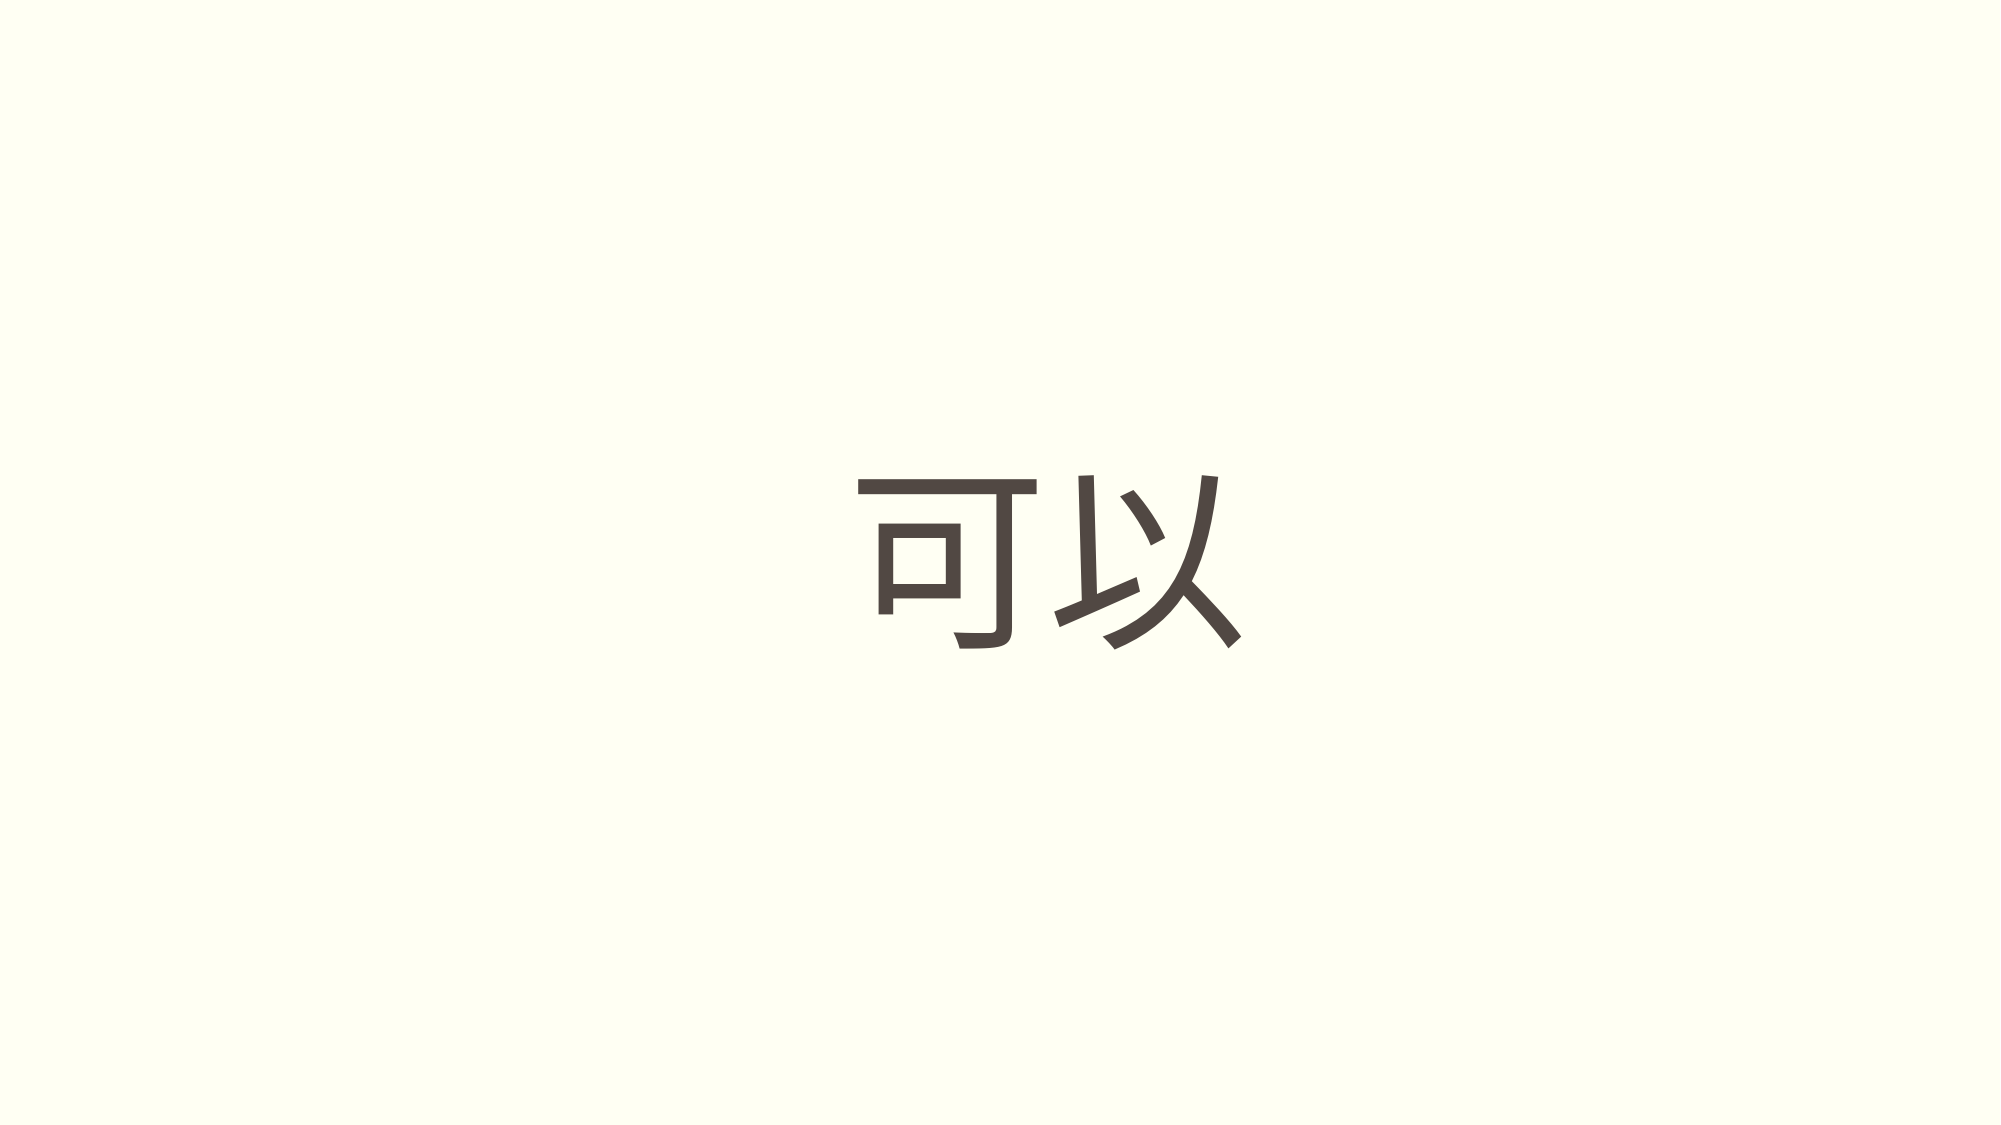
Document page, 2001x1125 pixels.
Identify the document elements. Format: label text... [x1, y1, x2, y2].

text_box 可以 [576, 426, 1520, 682]
